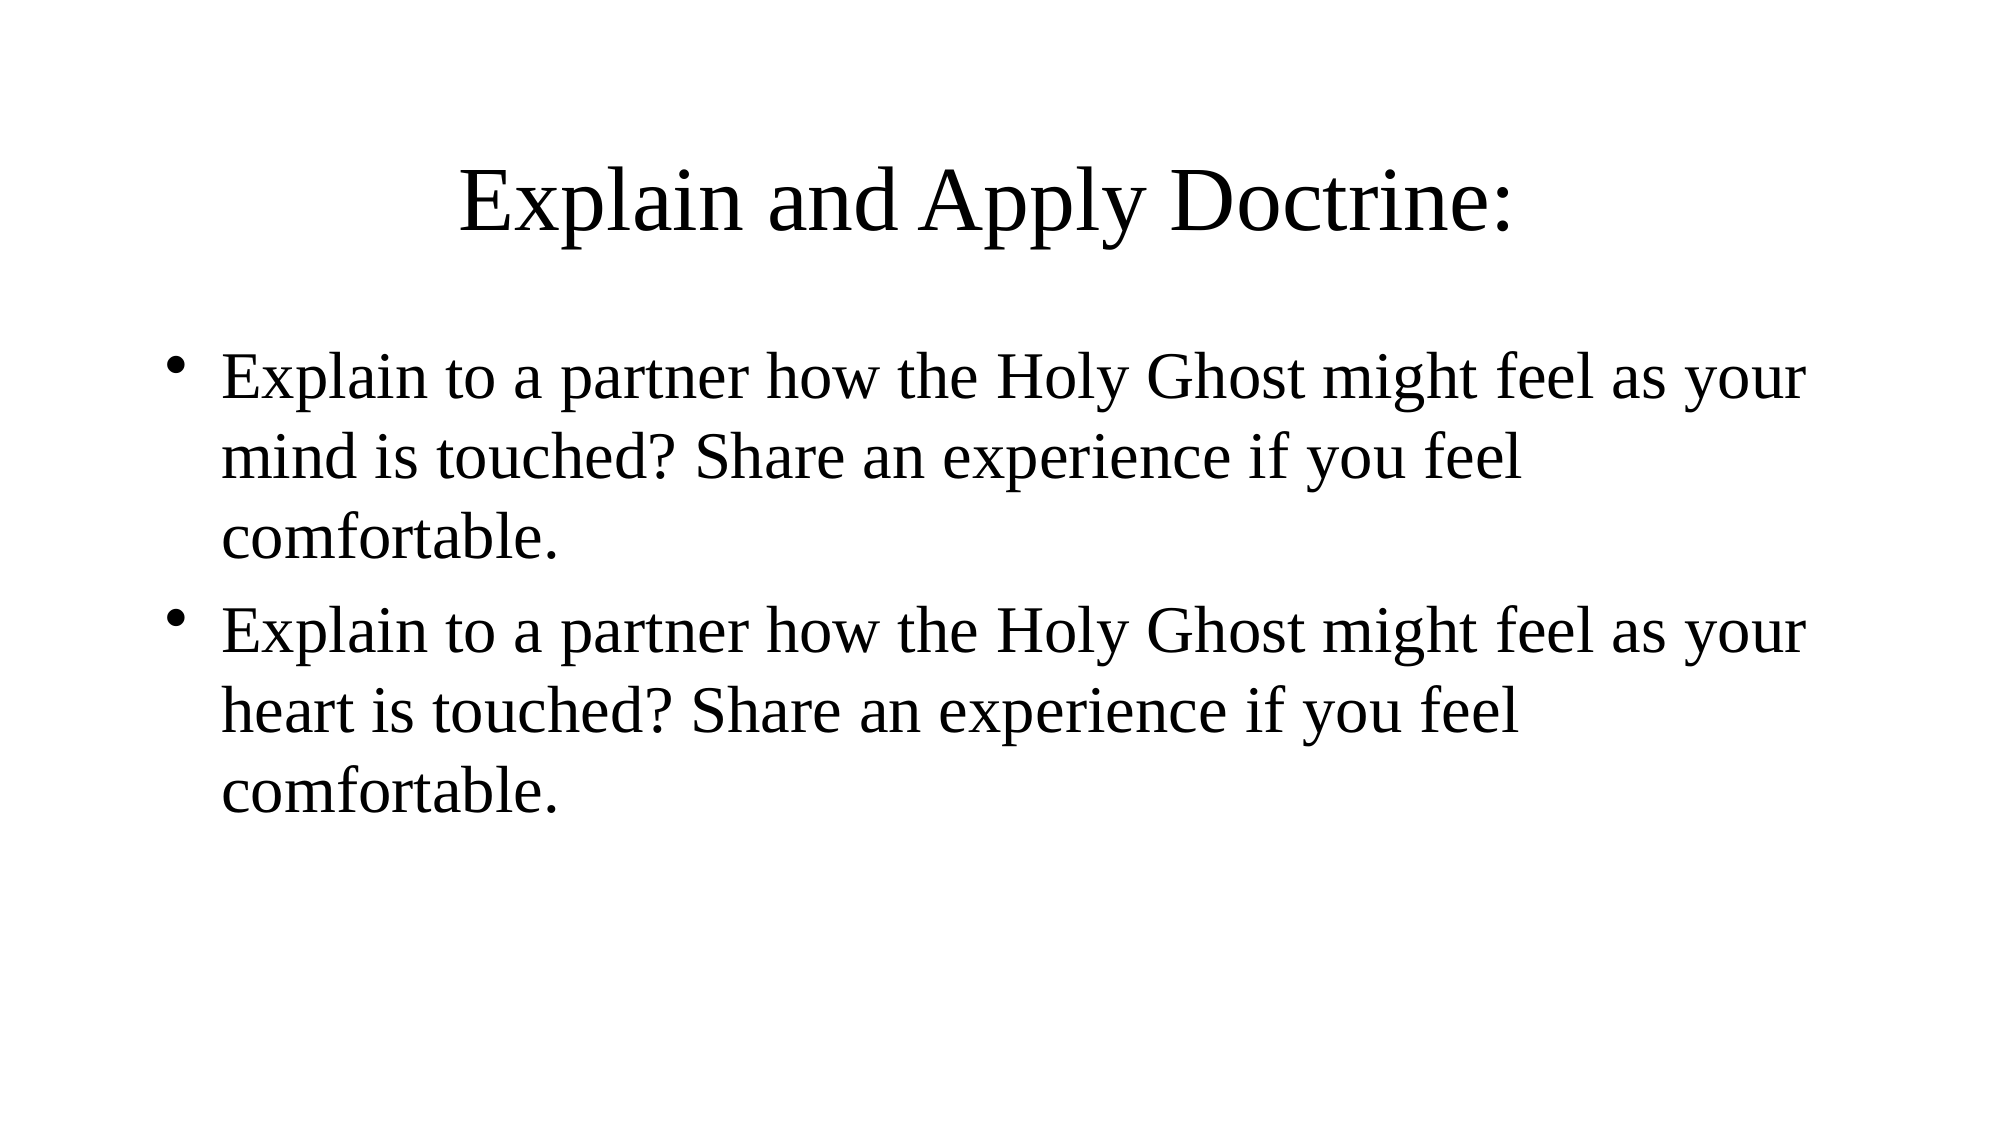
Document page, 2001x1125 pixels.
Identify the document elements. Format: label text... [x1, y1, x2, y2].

list Explain to a partner how the Holy Ghost might feel as your mind is touched? Share an experience if you feel comfortable. Explain to a partner how the Holy Ghost might feel as your heart is touched? Share an experience if you feel comfortable. [150, 324, 1850, 1000]
title Explain and Apply Doctrine: [150, 99, 1850, 288]
